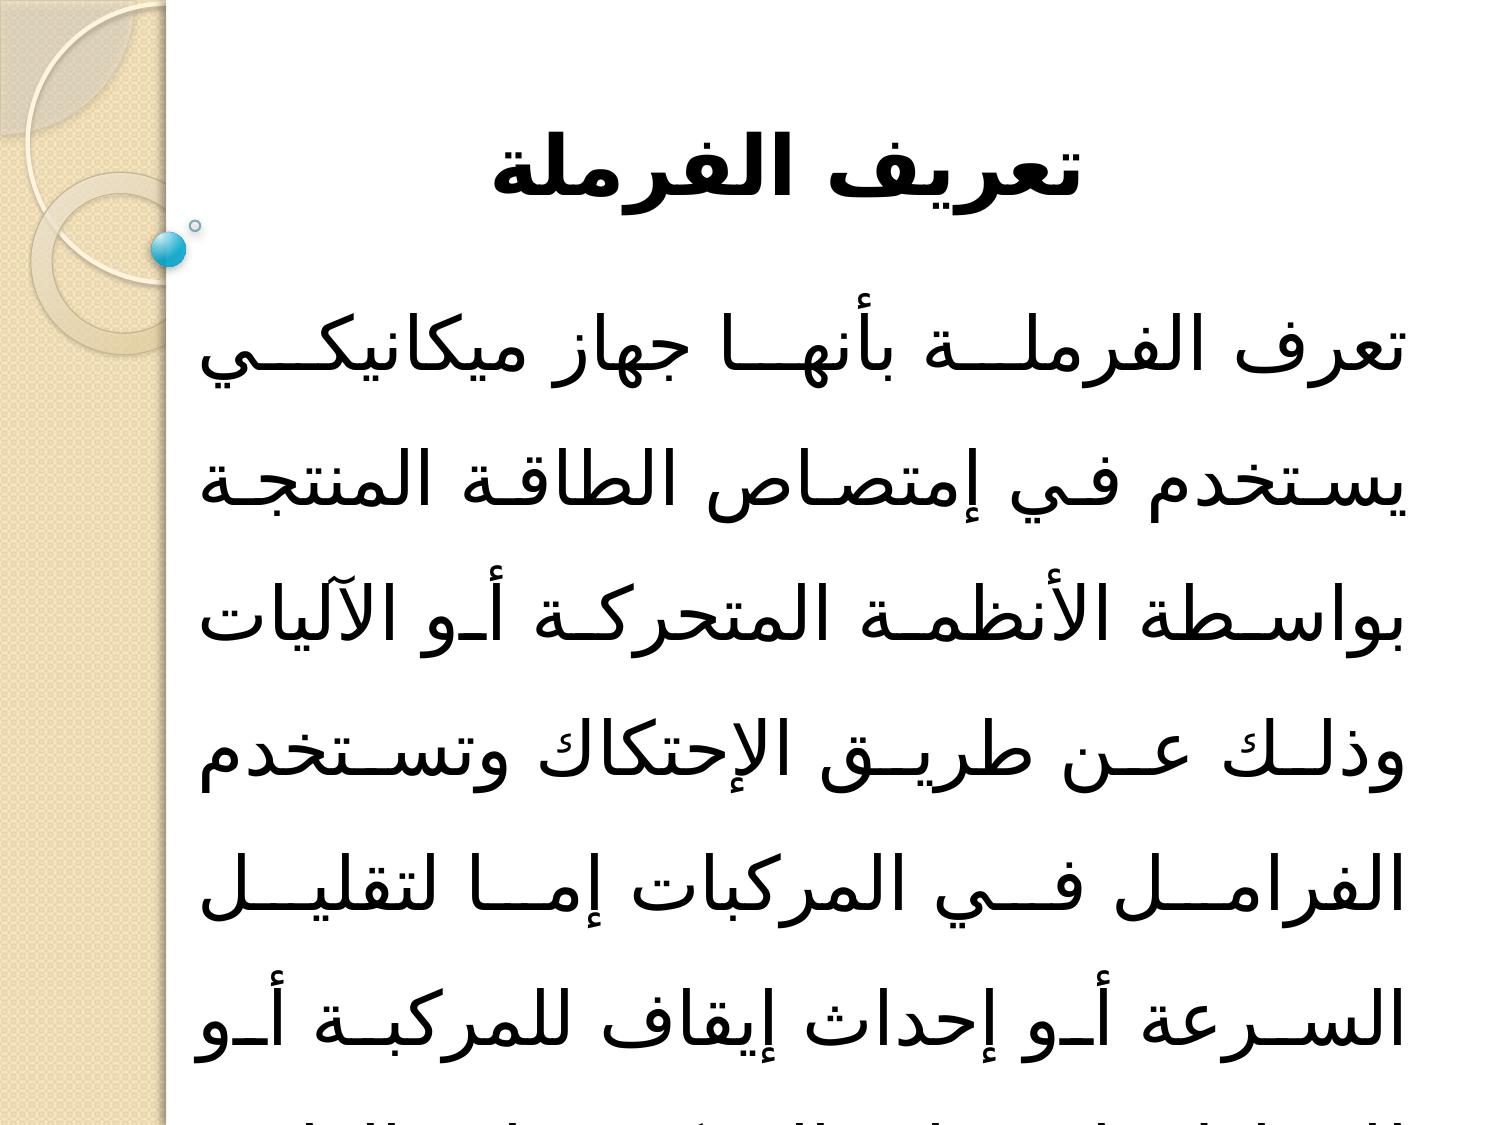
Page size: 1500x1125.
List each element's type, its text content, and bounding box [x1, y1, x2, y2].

title تعريف الفرملة [218, 113, 1388, 220]
text_box تعرف الفرملة بأنها جهاز ميكانيكي يستخدم في إمتصاص الطاقة المنتجة بواسطة الأنظمة المتحركة أو الآليات وذلك عن طريق الإحتكاك وتستخدم الفرامل في المركبات إما لتقليل السرعة أو إحداث إيقاف للمركبة أو للحفاظ على ثبات المركبة على الطرق ذات الإنحدارات الشديدة. [182, 243, 1424, 1125]
